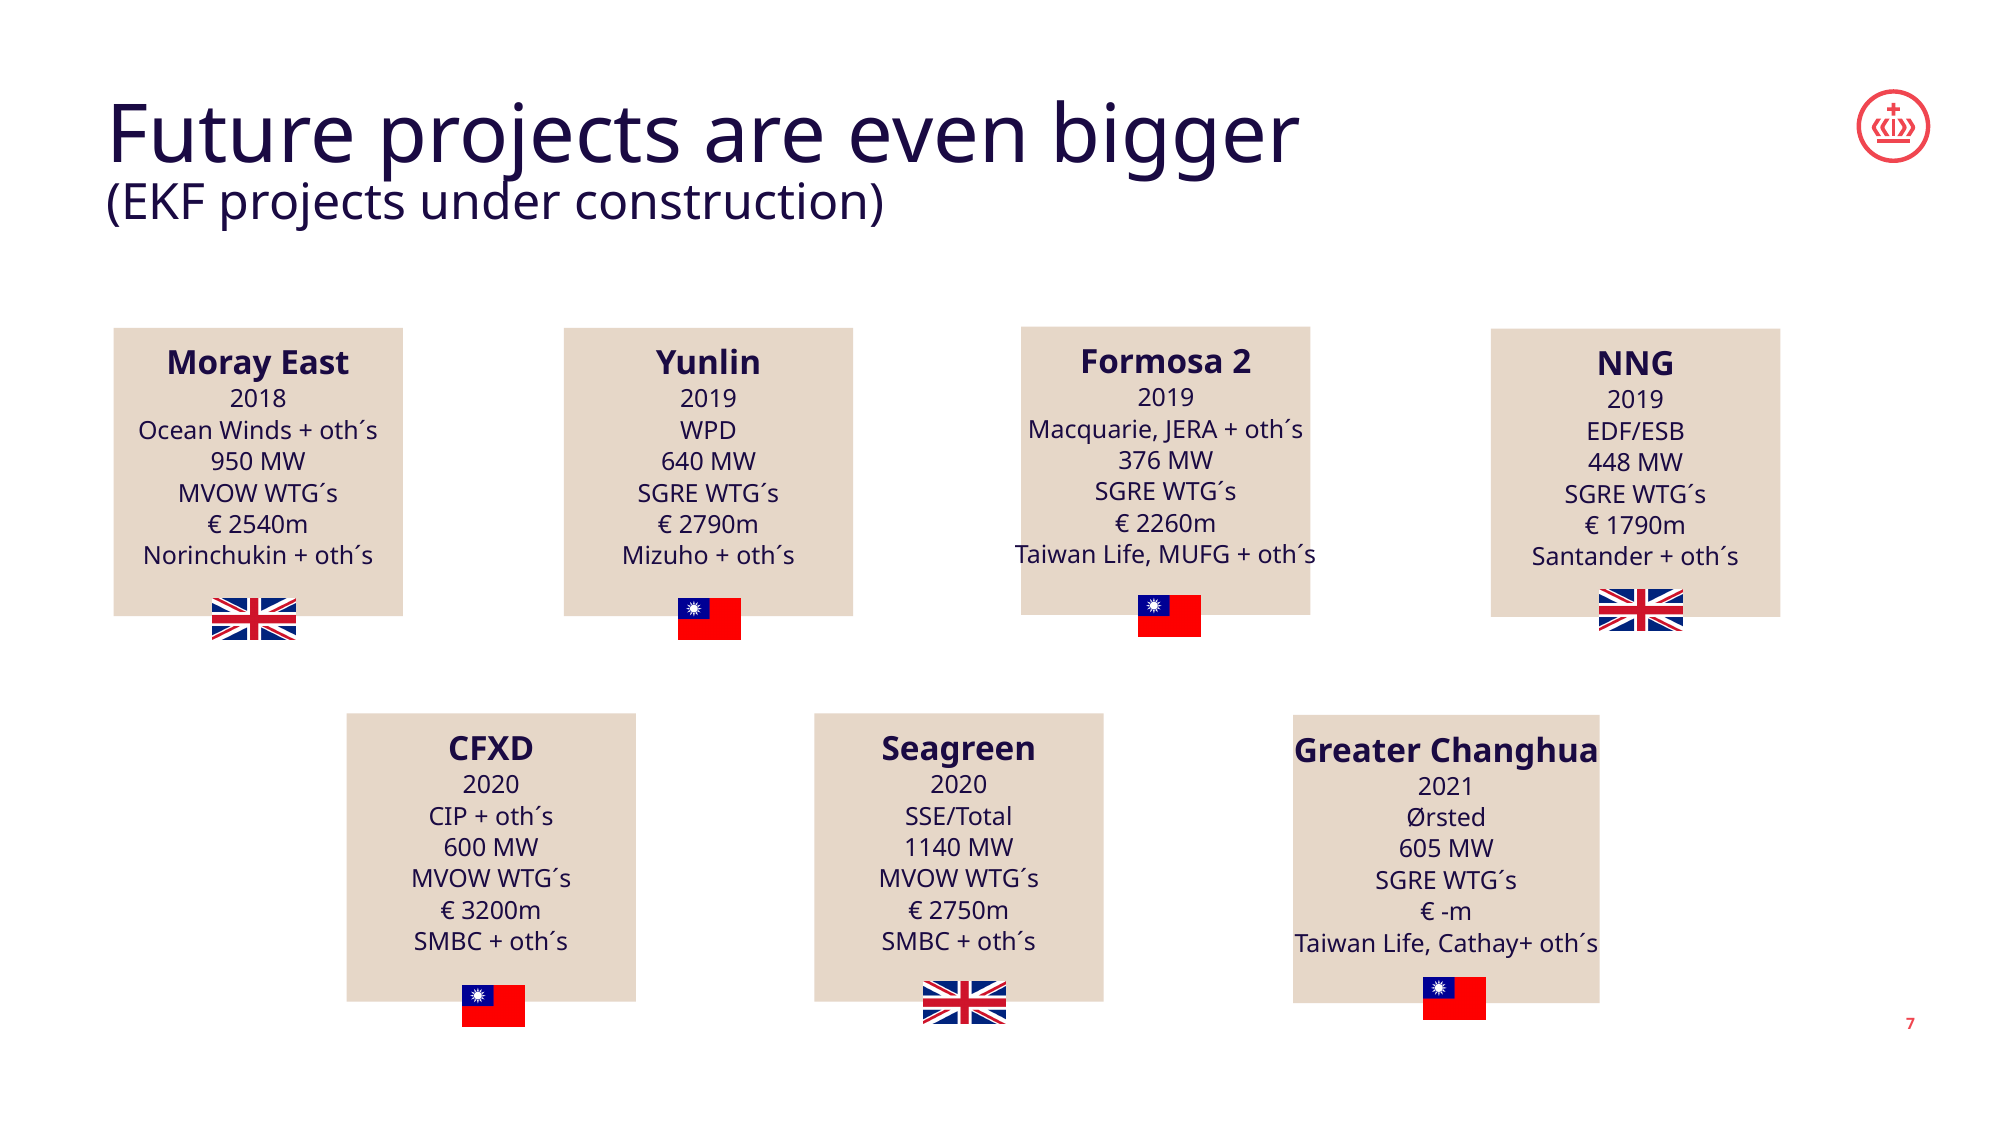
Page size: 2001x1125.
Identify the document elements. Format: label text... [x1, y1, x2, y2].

title Future projects are even bigger (EKF projects under construction) [106, 95, 1530, 285]
picture [1138, 595, 1201, 637]
picture [1423, 977, 1486, 1020]
text_box Moray East 2018 Ocean Winds + oth´s 950 MW MVOW WTG´s € 2540m Norinchukin + oth´s [113, 327, 403, 617]
text_box Seagreen 2020 SSE/Total 1140 MW MVOW WTG´s € 2750m SMBC + oth´s [814, 713, 1104, 1002]
picture [462, 985, 525, 1027]
picture [678, 598, 741, 640]
text_box Greater Changhua 2021 Ørsted 605 MW SGRE WTG´s € -m Taiwan Life, Cathay+ oth´s [1293, 714, 1600, 1004]
picture [212, 598, 296, 640]
text_box NNG 2019 EDF/ESB 448 MW SGRE WTG´s € 1790m Santander + oth´s [1490, 328, 1781, 617]
slide_number 7 [1850, 1005, 1916, 1035]
picture [1599, 589, 1683, 631]
text_box Yunlin 2019 WPD 640 MW SGRE WTG´s € 2790m Mizuho + oth´s [563, 327, 854, 617]
text_box Formosa 2 2019 Macquarie, JERA + oth´s 376 MW SGRE WTG´s € 2260m Taiwan Life, MUFG + oth´s [1021, 326, 1311, 615]
picture [922, 981, 1006, 1024]
text_box CFXD 2020 CIP + oth´s 600 MW MVOW WTG´s € 3200m SMBC + oth´s [346, 713, 636, 1002]
